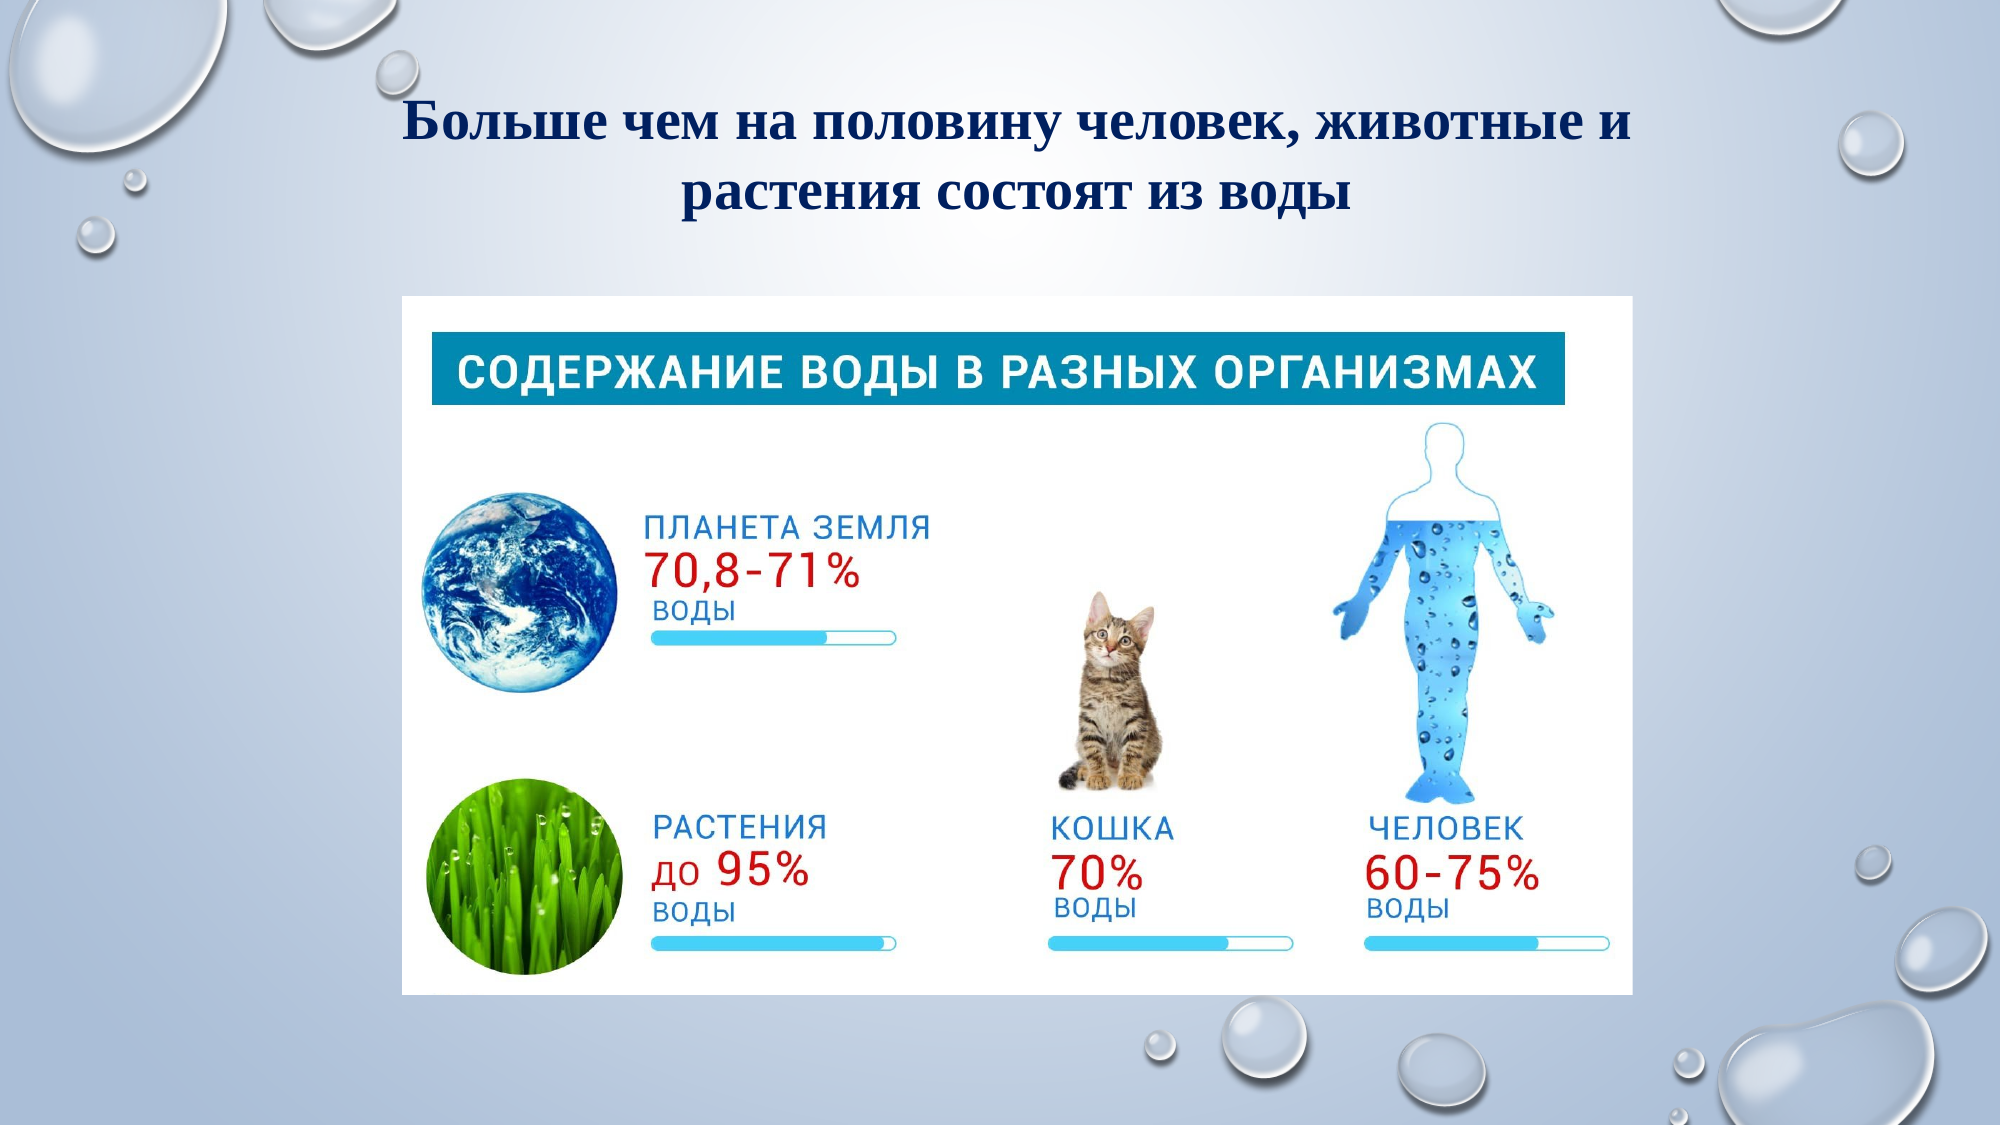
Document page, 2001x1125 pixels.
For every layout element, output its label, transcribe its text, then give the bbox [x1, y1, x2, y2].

text_box Больше чем на половину человек, животные и растения состоят из воды [345, 73, 1690, 229]
picture [0, 0, 2000, 1125]
